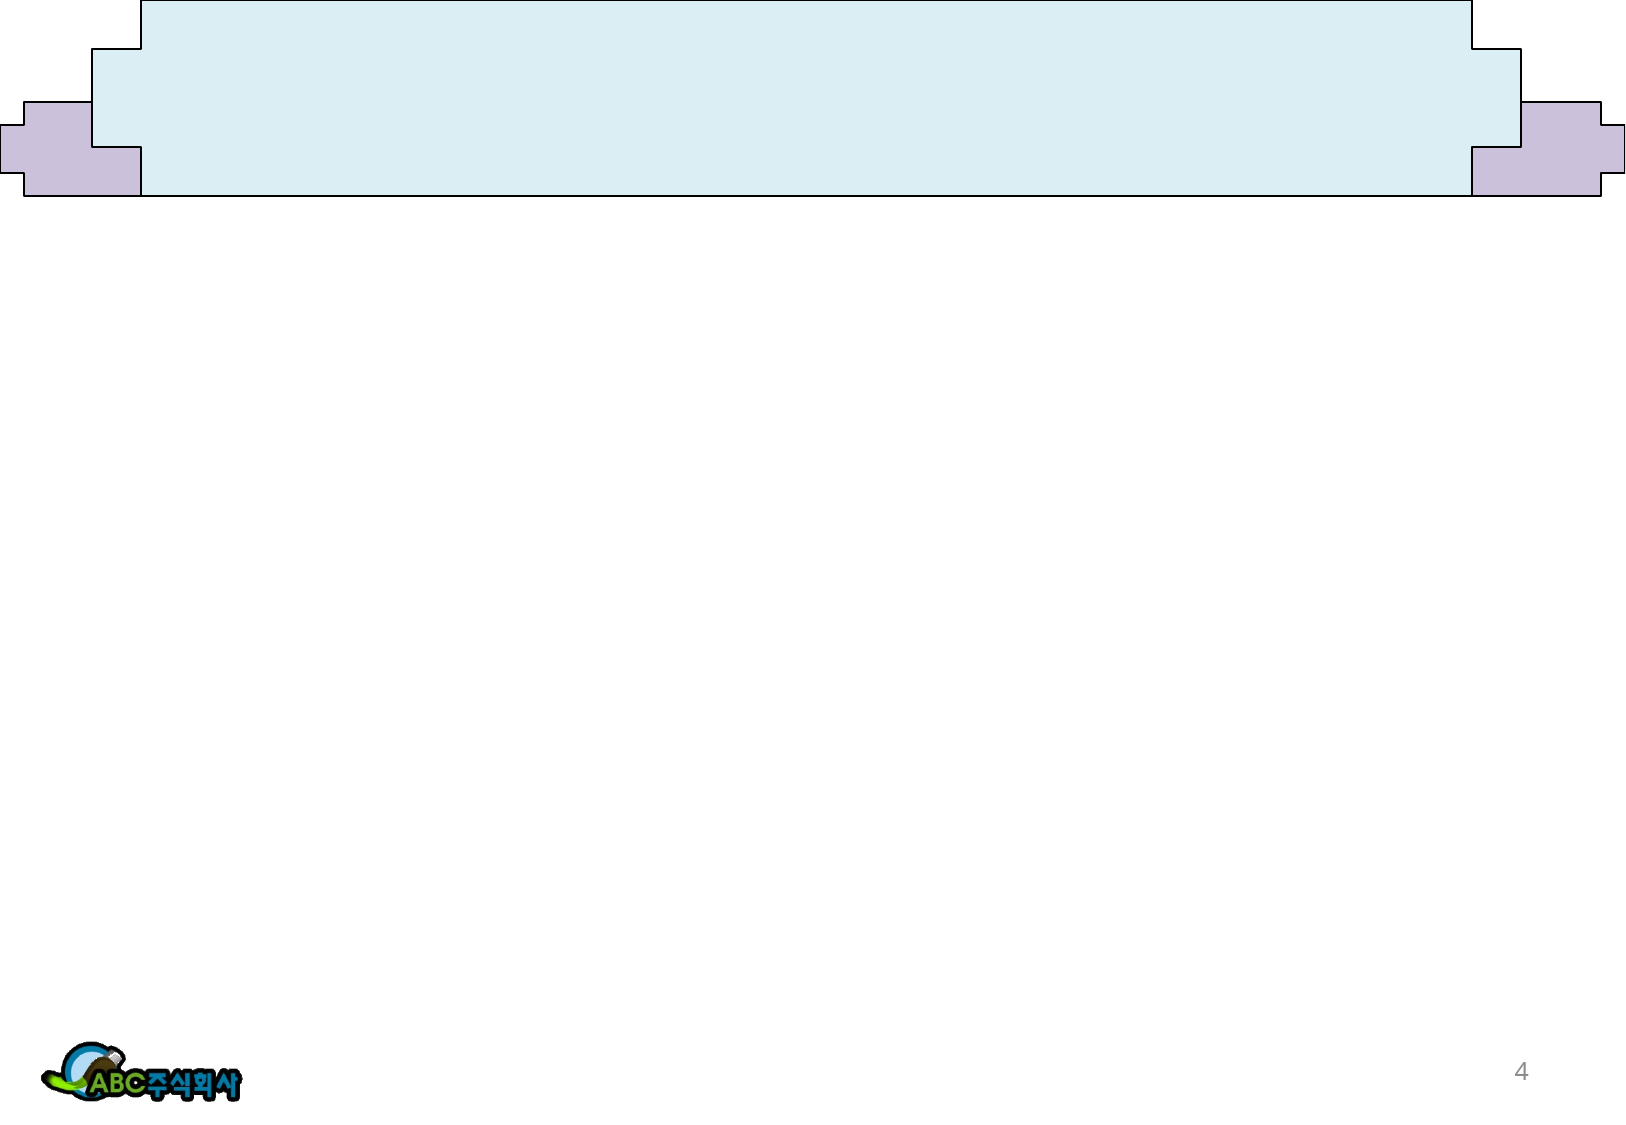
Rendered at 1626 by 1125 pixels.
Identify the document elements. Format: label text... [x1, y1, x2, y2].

picture [32, 1035, 248, 1106]
slide_number 4 [1164, 1042, 1544, 1103]
